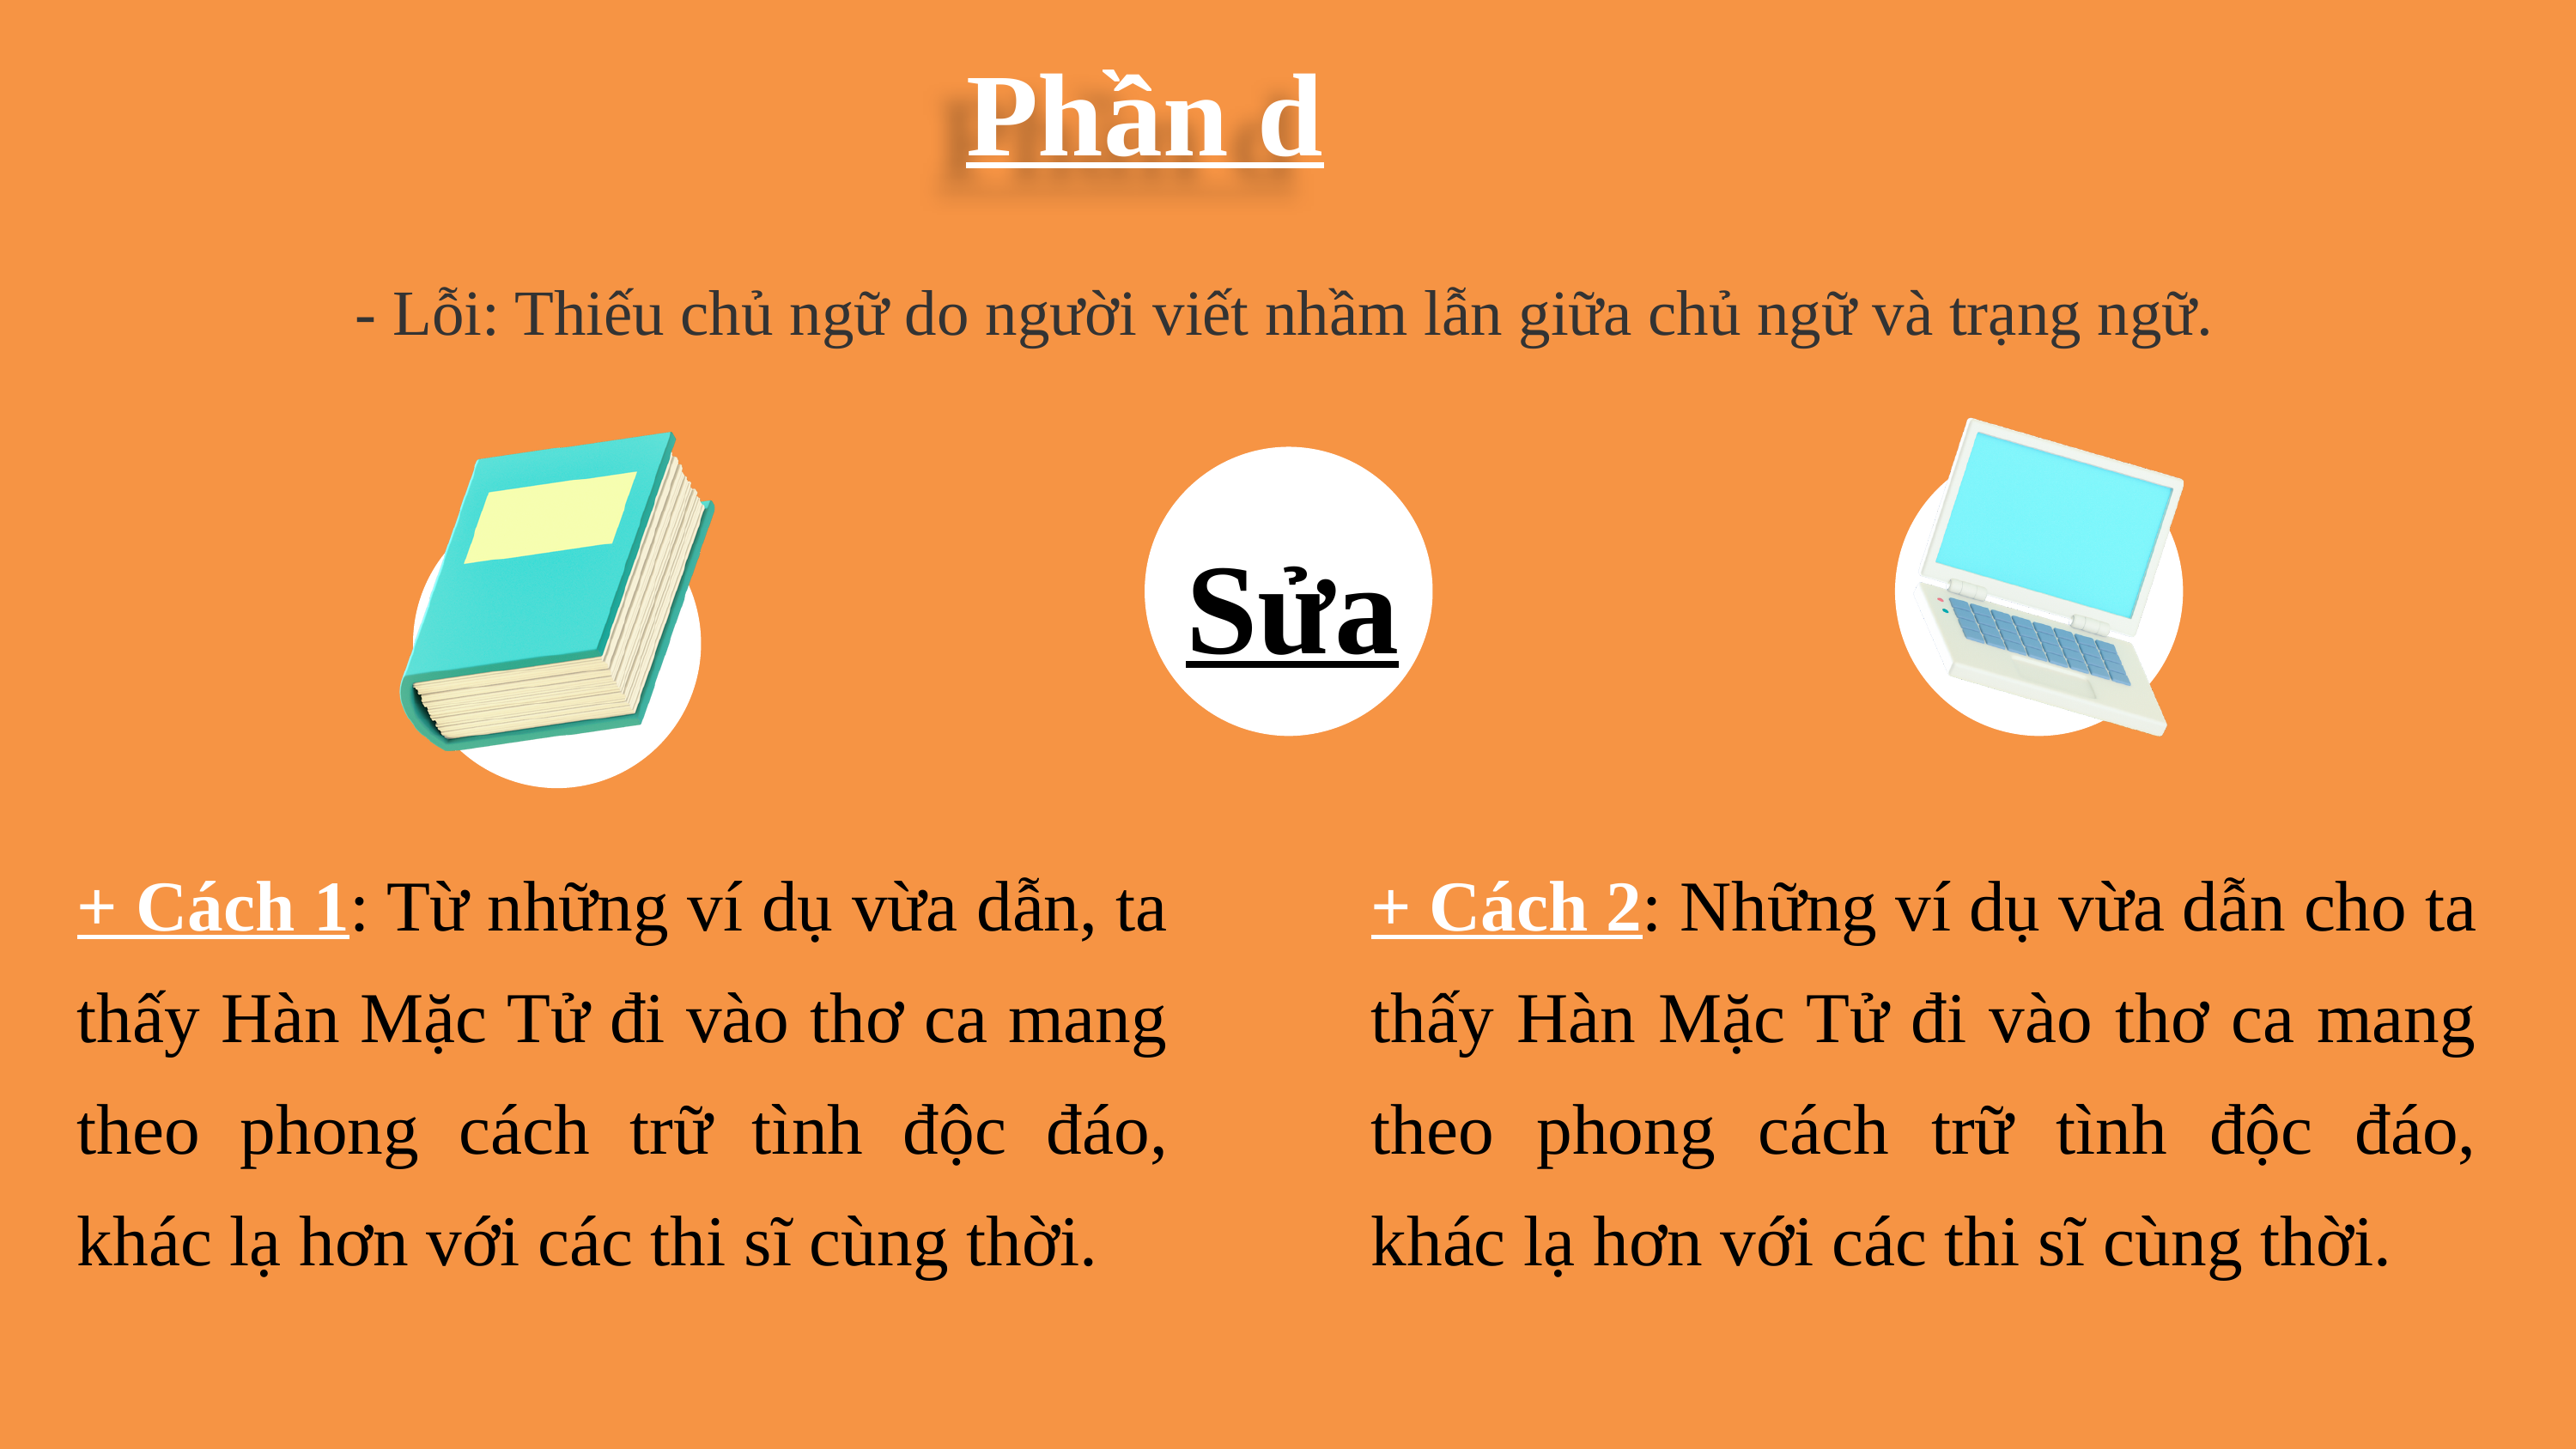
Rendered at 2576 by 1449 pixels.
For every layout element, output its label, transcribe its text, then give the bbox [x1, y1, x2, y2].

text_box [412, 499, 702, 789]
text_box [1913, 417, 2184, 446]
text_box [1893, 446, 2184, 737]
text_box + Cách 1: Từ những ví dụ vừa dẫn, ta thấy Hàn Mặc Tử đi vào thơ ca mang theo phong cách trữ tình độc đáo, khác lạ hơn với các thi sĩ cùng thời. [64, 827, 1182, 1287]
text_box - Lỗi: Thiếu chủ ngữ do người viết nhầm lẫn giữa chủ ngữ và trạng ngữ. [342, 241, 2227, 355]
text_box + Cách 2: Những ví dụ vừa dẫn cho ta thấy Hàn Mặc Tử đi vào thơ ca mang theo phong cách trữ tình độc đáo, khác lạ hơn với các thi sĩ cùng thời. [1358, 827, 2490, 1287]
text_box Phần d [966, 37, 2576, 179]
text_box [399, 432, 715, 751]
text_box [1144, 446, 1434, 737]
